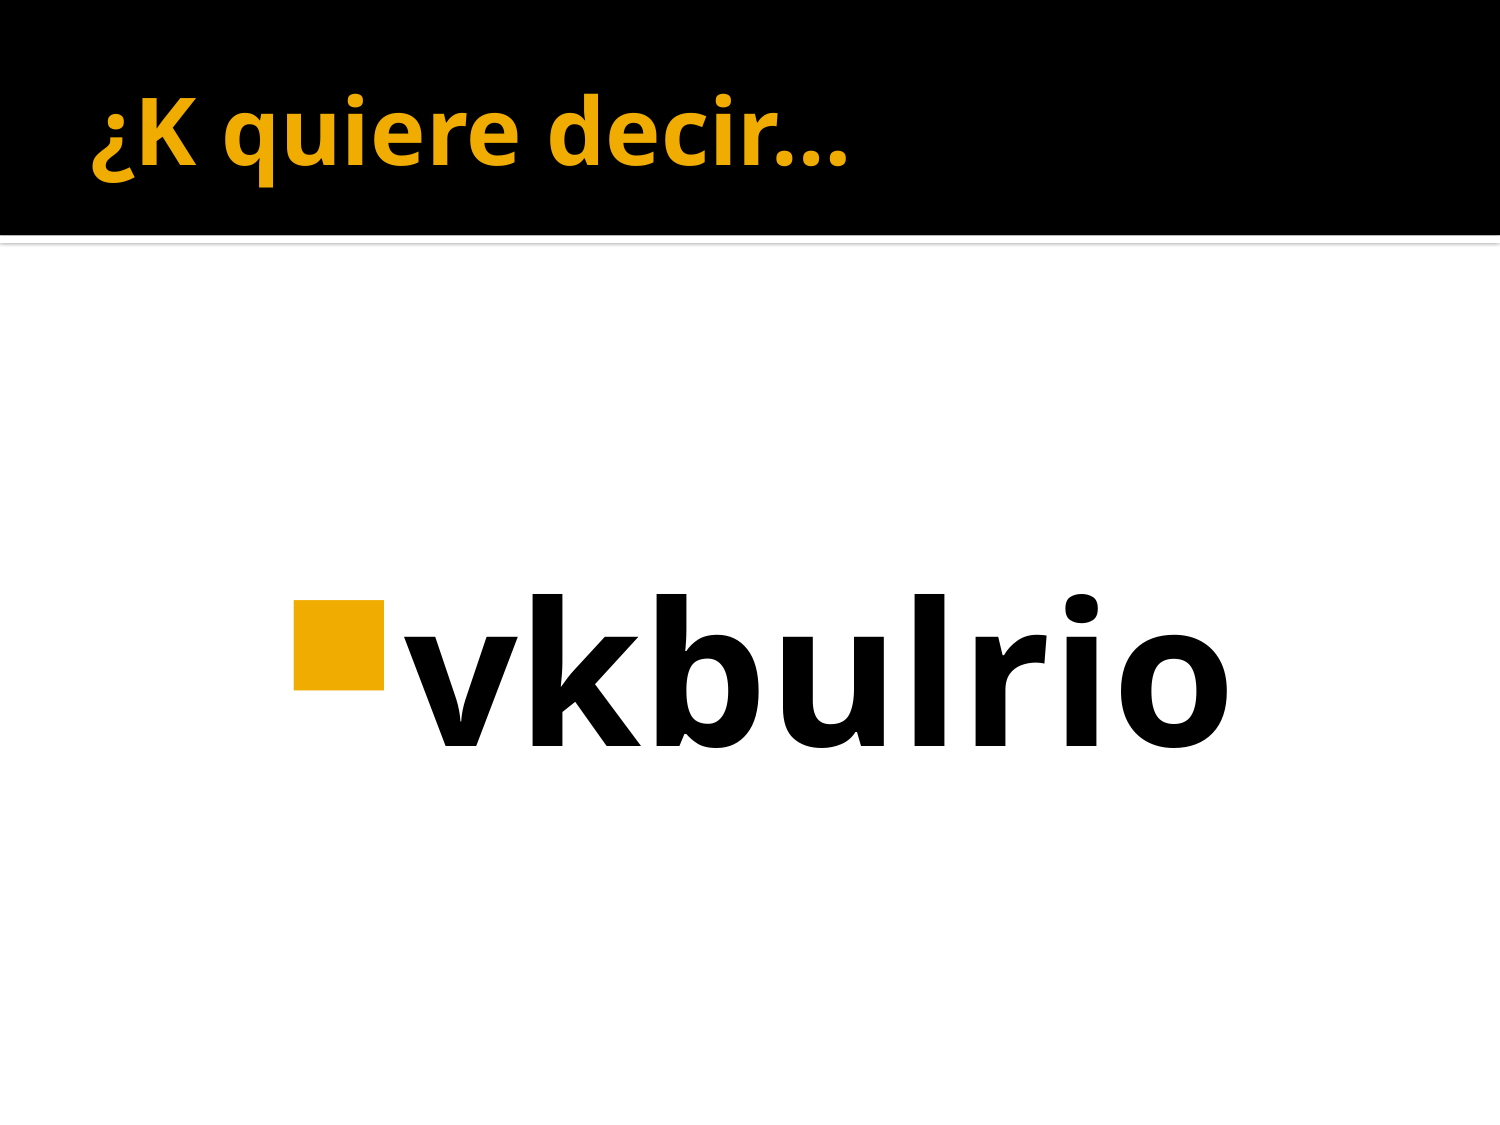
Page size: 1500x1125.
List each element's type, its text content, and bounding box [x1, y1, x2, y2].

list vkbulrio [75, 291, 1425, 1050]
title ¿K quiere decir… [75, 25, 1425, 231]
